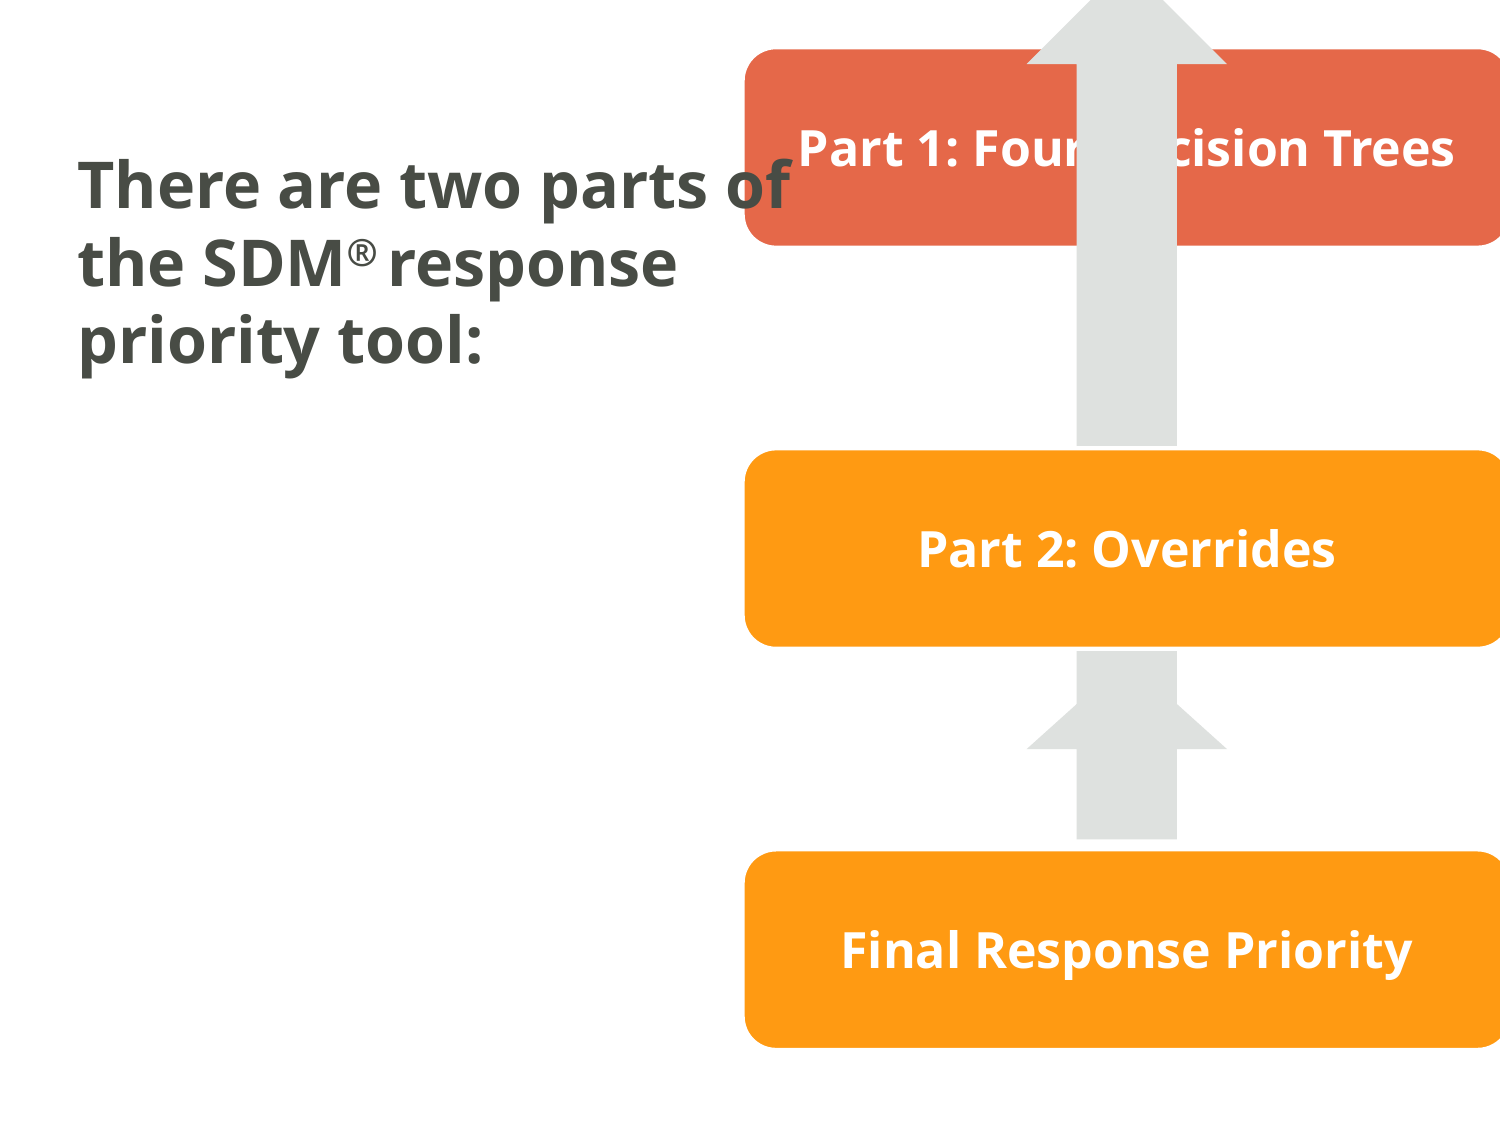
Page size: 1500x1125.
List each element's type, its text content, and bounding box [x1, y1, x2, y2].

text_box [742, 46, 1500, 1051]
text_box There are two parts of the SDM® response priority tool: [62, 12, 844, 508]
